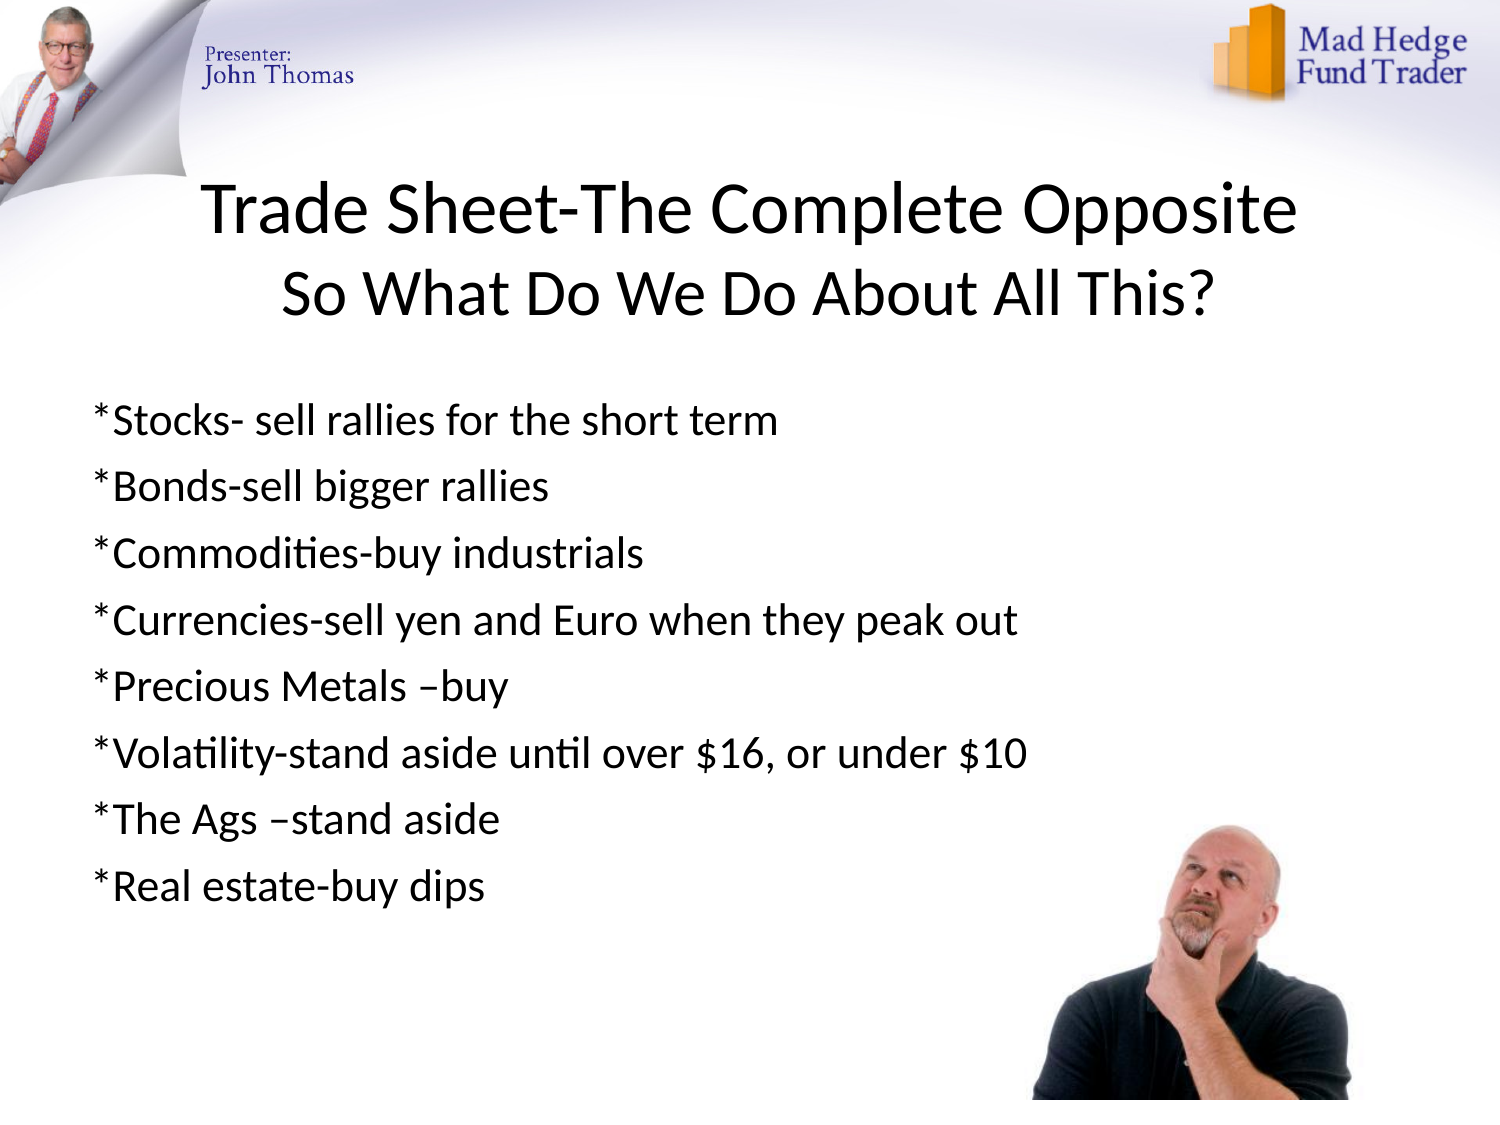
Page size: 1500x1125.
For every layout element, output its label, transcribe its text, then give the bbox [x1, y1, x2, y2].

picture [0, 0, 1500, 339]
list *Stocks- sell rallies for the short term *Bonds-sell bigger rallies *Commodities-buy industrials *Currencies-sell yen and Euro when they peak out *Precious Metals –buy *Volatility-stand aside until over $16, or under $10 *The Ags –stand aside *Real estate-buy dips [75, 370, 1425, 1113]
picture [949, 787, 1476, 1101]
title Trade Sheet-The Complete Opposite So What Do We Do About All This? [75, 62, 1425, 370]
